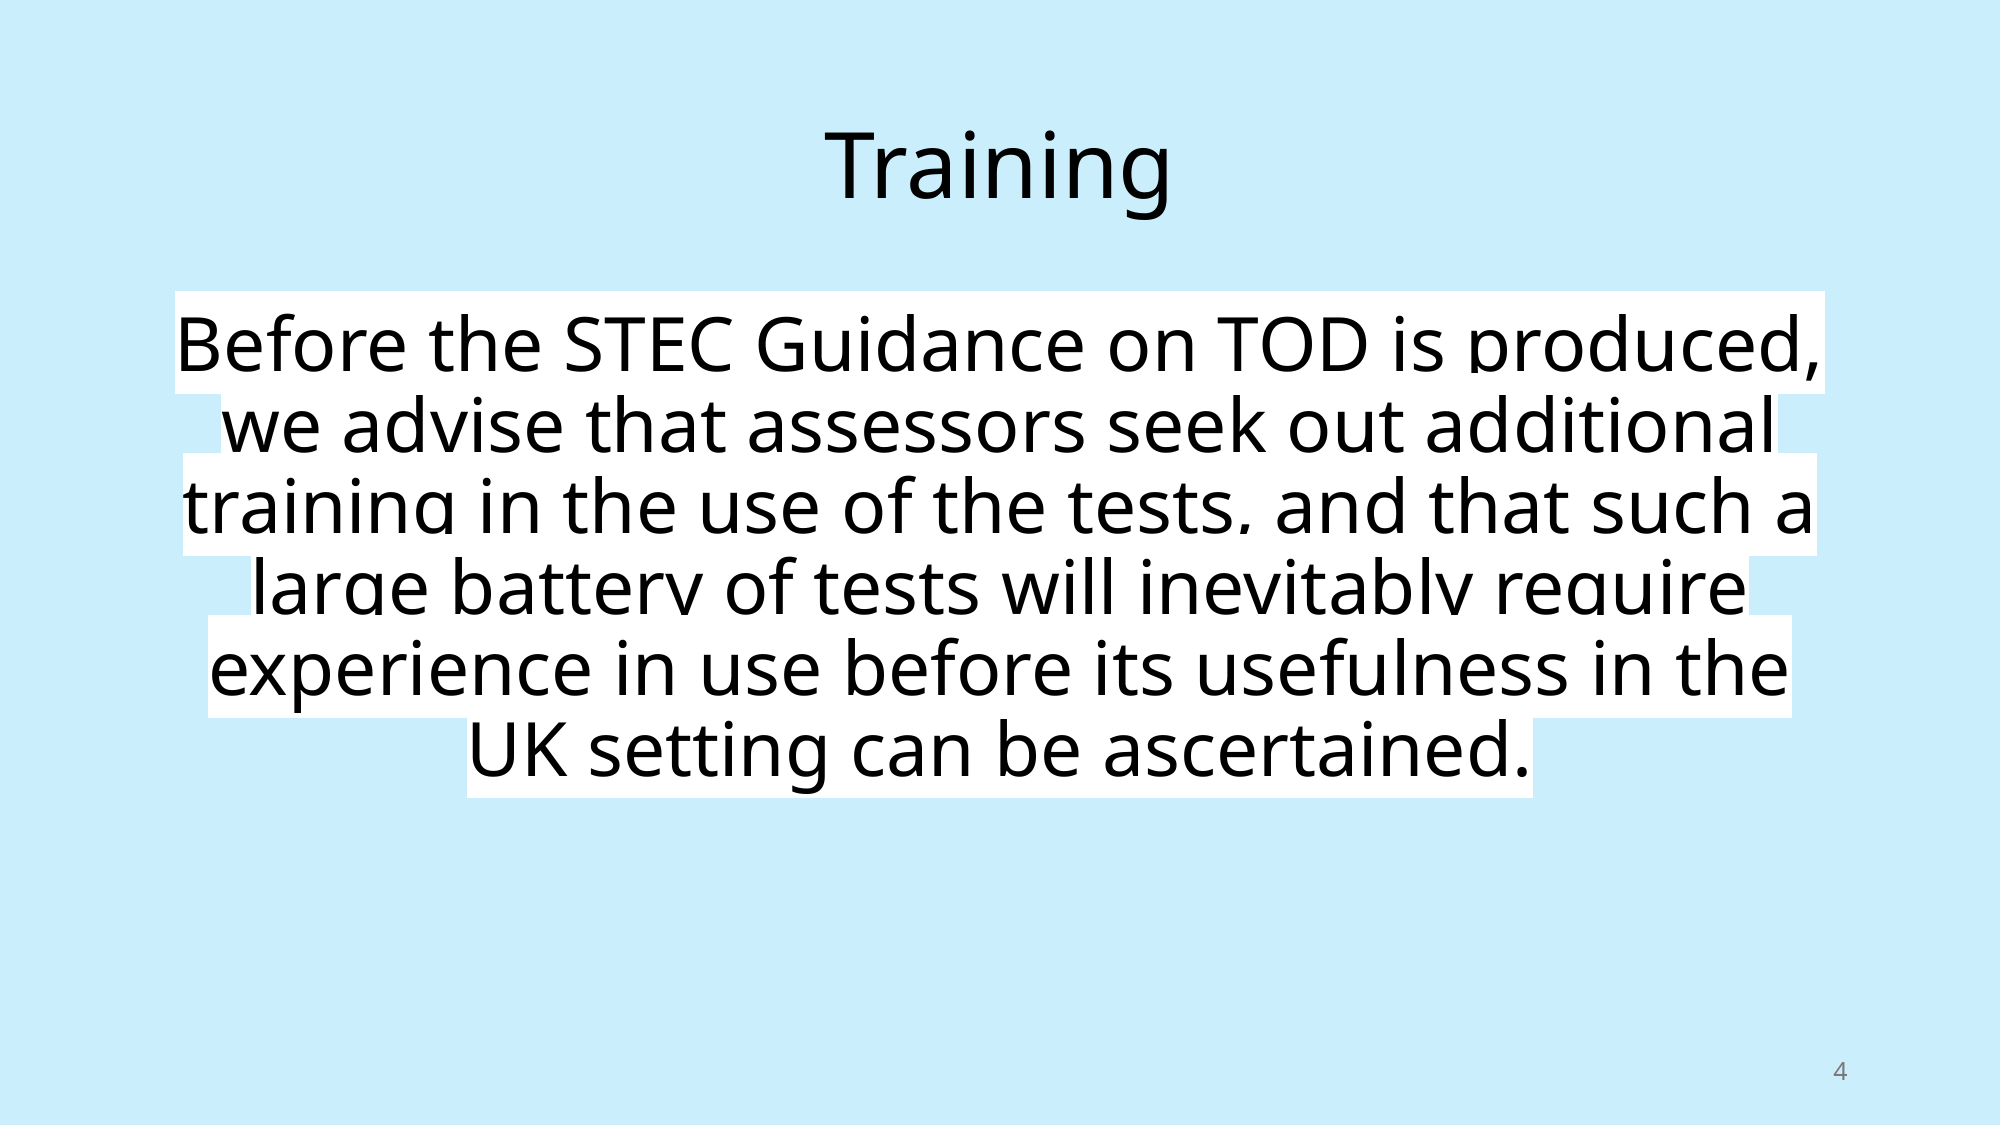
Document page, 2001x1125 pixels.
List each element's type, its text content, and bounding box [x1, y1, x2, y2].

slide_number 4 [1412, 1042, 1863, 1103]
list Before the STEC Guidance on TOD is produced, we advise that assessors seek out additional training in the use of the tests, and that such a large battery of tests will inevitably require experience in use before its usefulness in the UK setting can be ascertained. [137, 299, 1863, 1014]
title Training [137, 59, 1863, 278]
